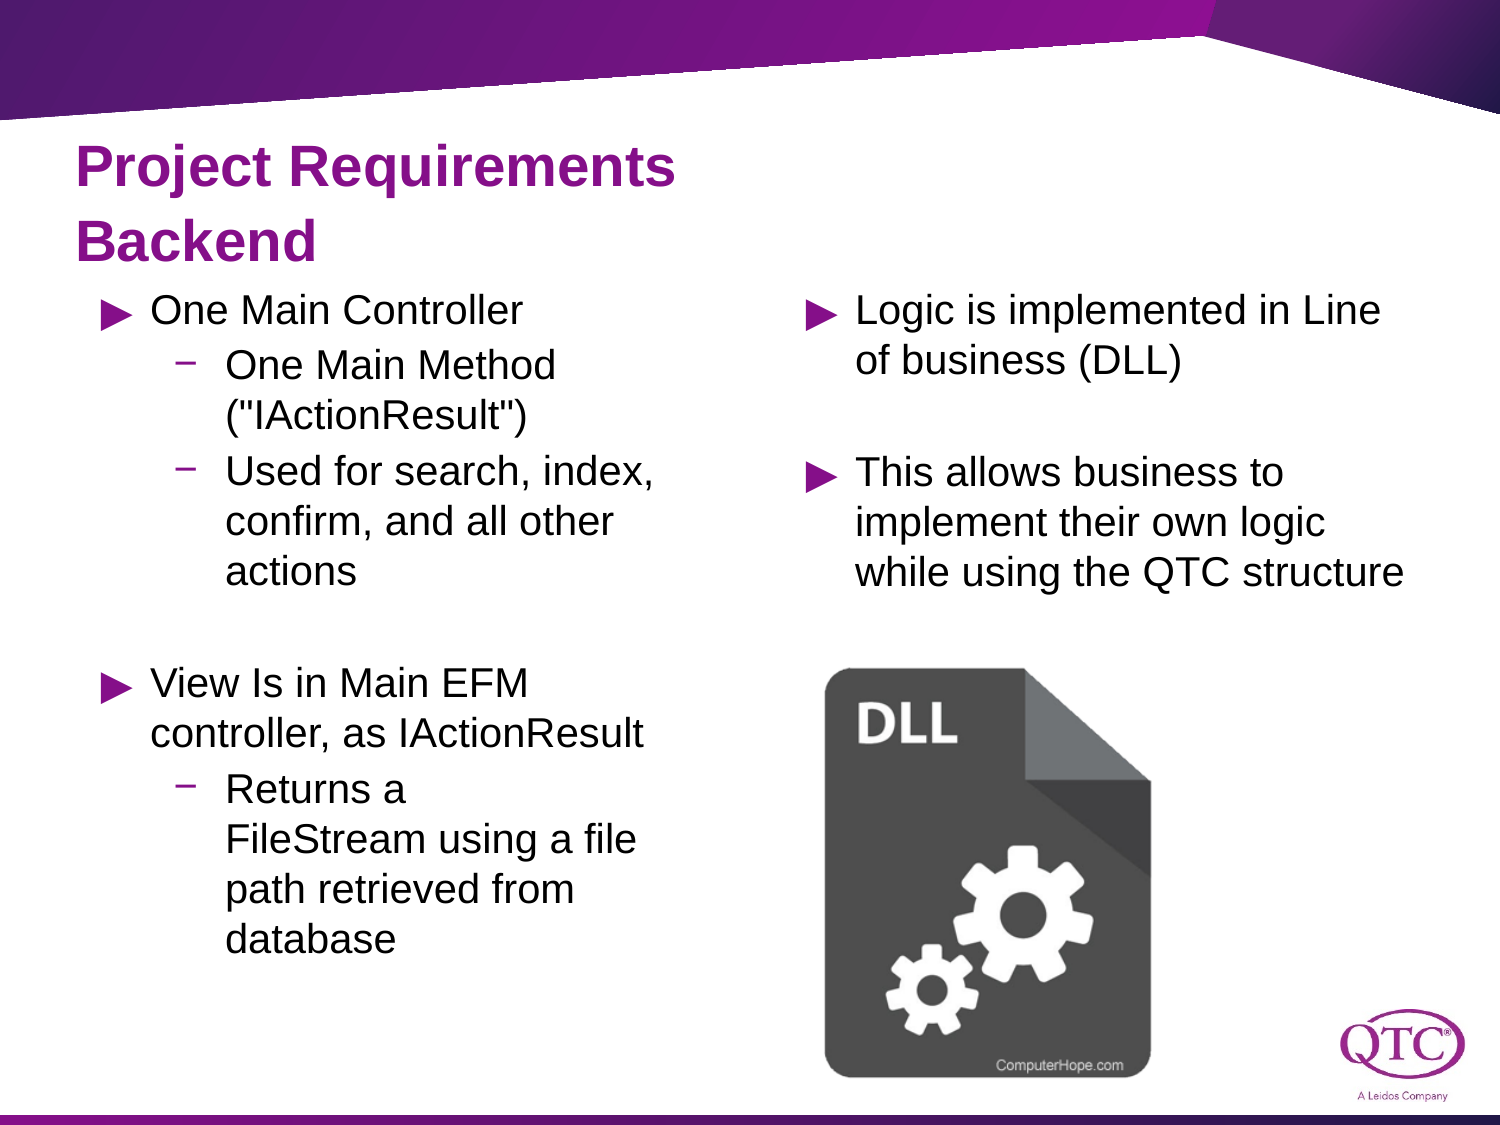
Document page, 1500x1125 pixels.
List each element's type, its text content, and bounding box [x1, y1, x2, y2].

picture [779, 665, 1196, 1082]
list Logic is implemented in Line of business (DLL) This allows business to implement their own logic while using the QTC structure [780, 277, 1425, 980]
picture [1340, 1009, 1468, 1102]
list One Main Controller One Main Method ("IActionResult") Used for search, index, confirm, and all other actions View Is in Main EFM controller, as IActionResult Returns a FileStream using a file path retrieved from database [75, 277, 720, 980]
title Project Requirements Backend [75, 120, 1425, 277]
